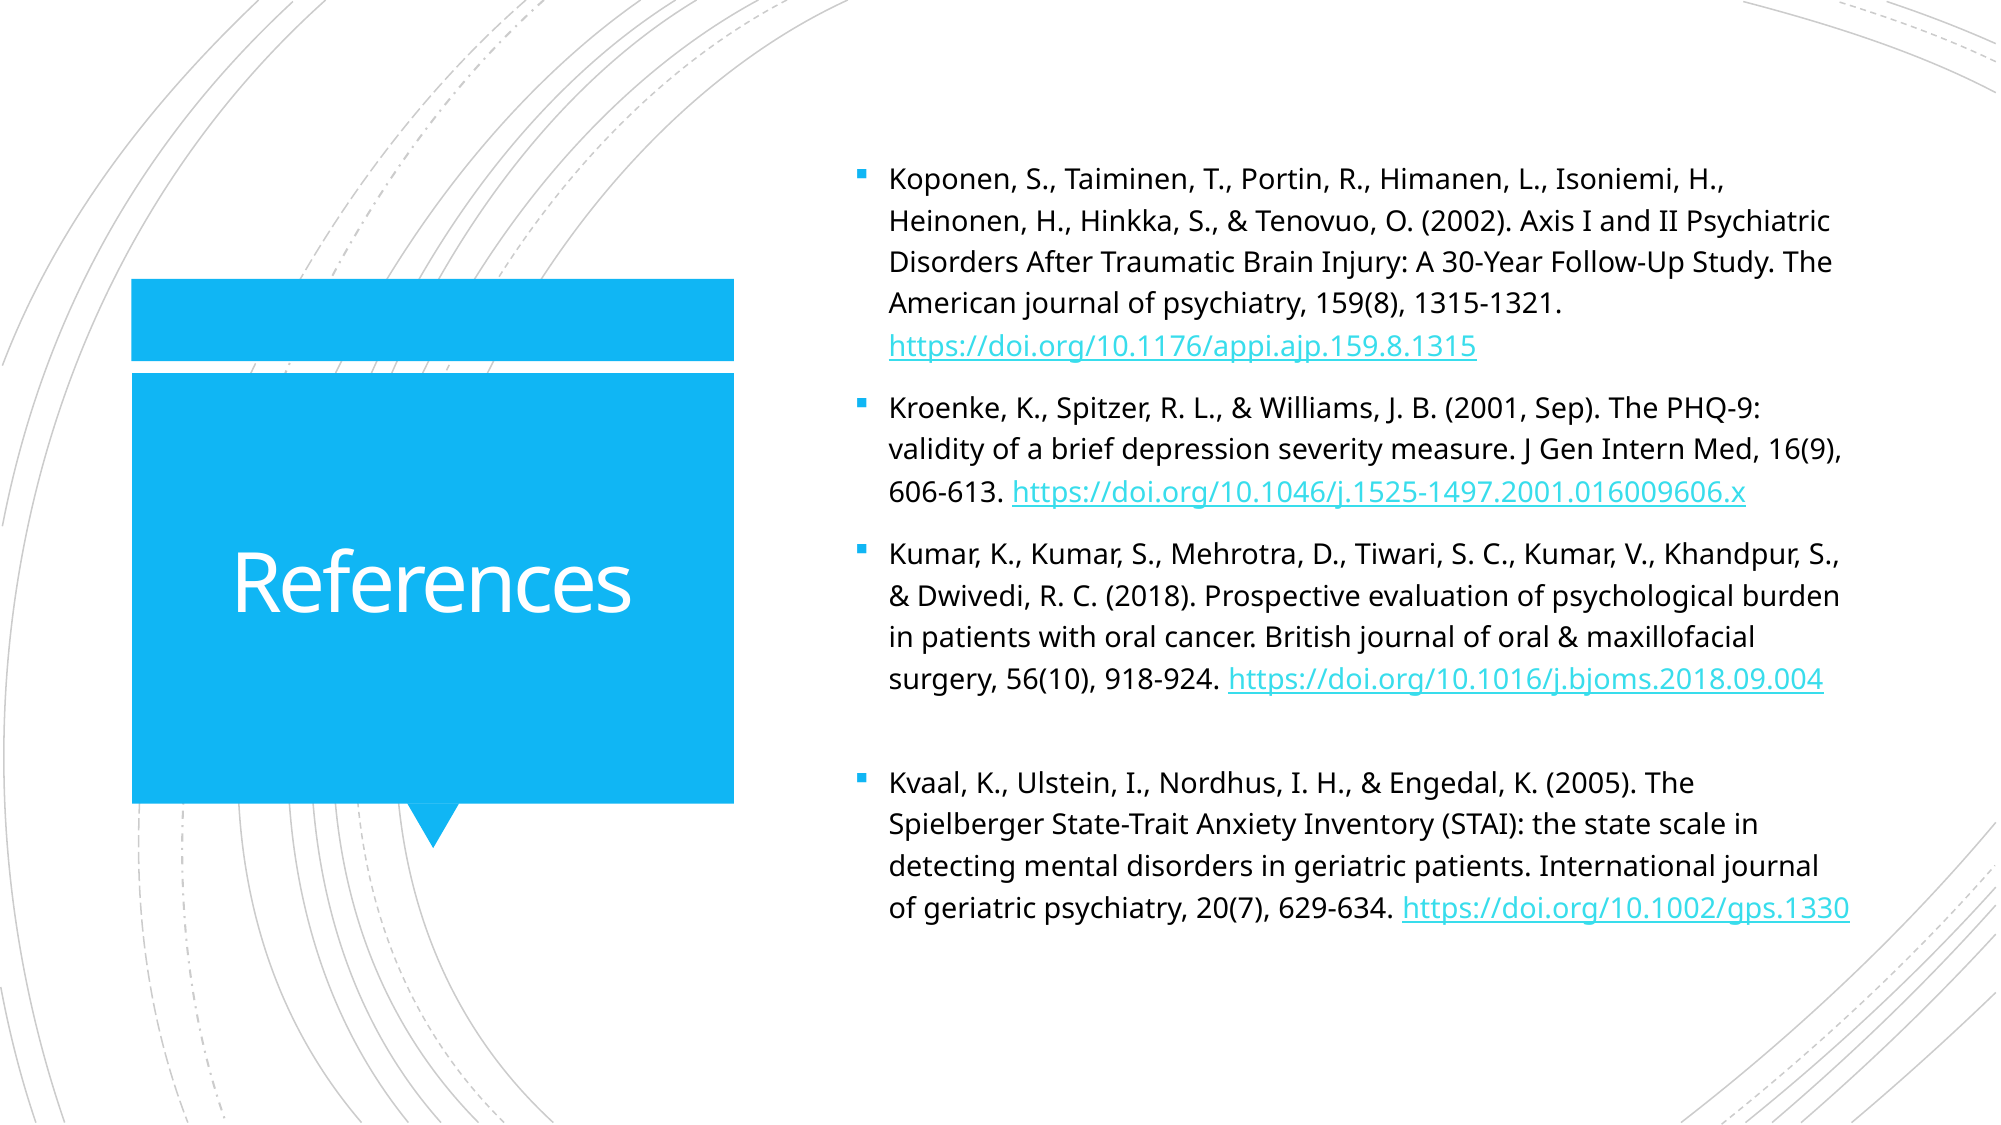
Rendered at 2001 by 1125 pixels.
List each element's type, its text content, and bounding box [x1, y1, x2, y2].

title References [145, 385, 720, 789]
list Koponen, S., Taiminen, T., Portin, R., Himanen, L., Isoniemi, H., Heinonen, H., Hinkka, S., & Tenovuo, O. (2002). Axis I and II Psychiatric Disorders After Traumatic Brain Injury: A 30-Year Follow-Up Study. The American journal of psychiatry, 159(8), 1315-1321. https://doi.org/10.1176/appi.ajp.159.8.1315 Kroenke, K., Spitzer, R. L., & Williams, J. B. (2001, Sep). The PHQ-9: validity of a brief depression severity measure. J Gen Intern Med, 16(9), 606-613. https://doi.org/10.1046/j.1525-1497.2001.016009606.x Kumar, K., Kumar, S., Mehrotra, D., Tiwari, S. C., Kumar, V., Khandpur, S., & Dwivedi, R. C. (2018). Prospective evaluation of psychological burden in patients with oral cancer. British journal of oral & maxillofacial surgery, 56(10), 918-924. https://doi.org/10.1016/j.bjoms.2018.09.004 Kvaal, K., Ulstein, I., Nordhus, I. H., & Engedal, K. (2005). The Spielberger State-Trait Anxiety Inventory (STAI): the state scale in detecting mental disorders in geriatric patients. International journal of geriatric psychiatry, 20(7), 629-634. https://doi.org/10.1002/gps.1330 [839, 131, 1871, 993]
